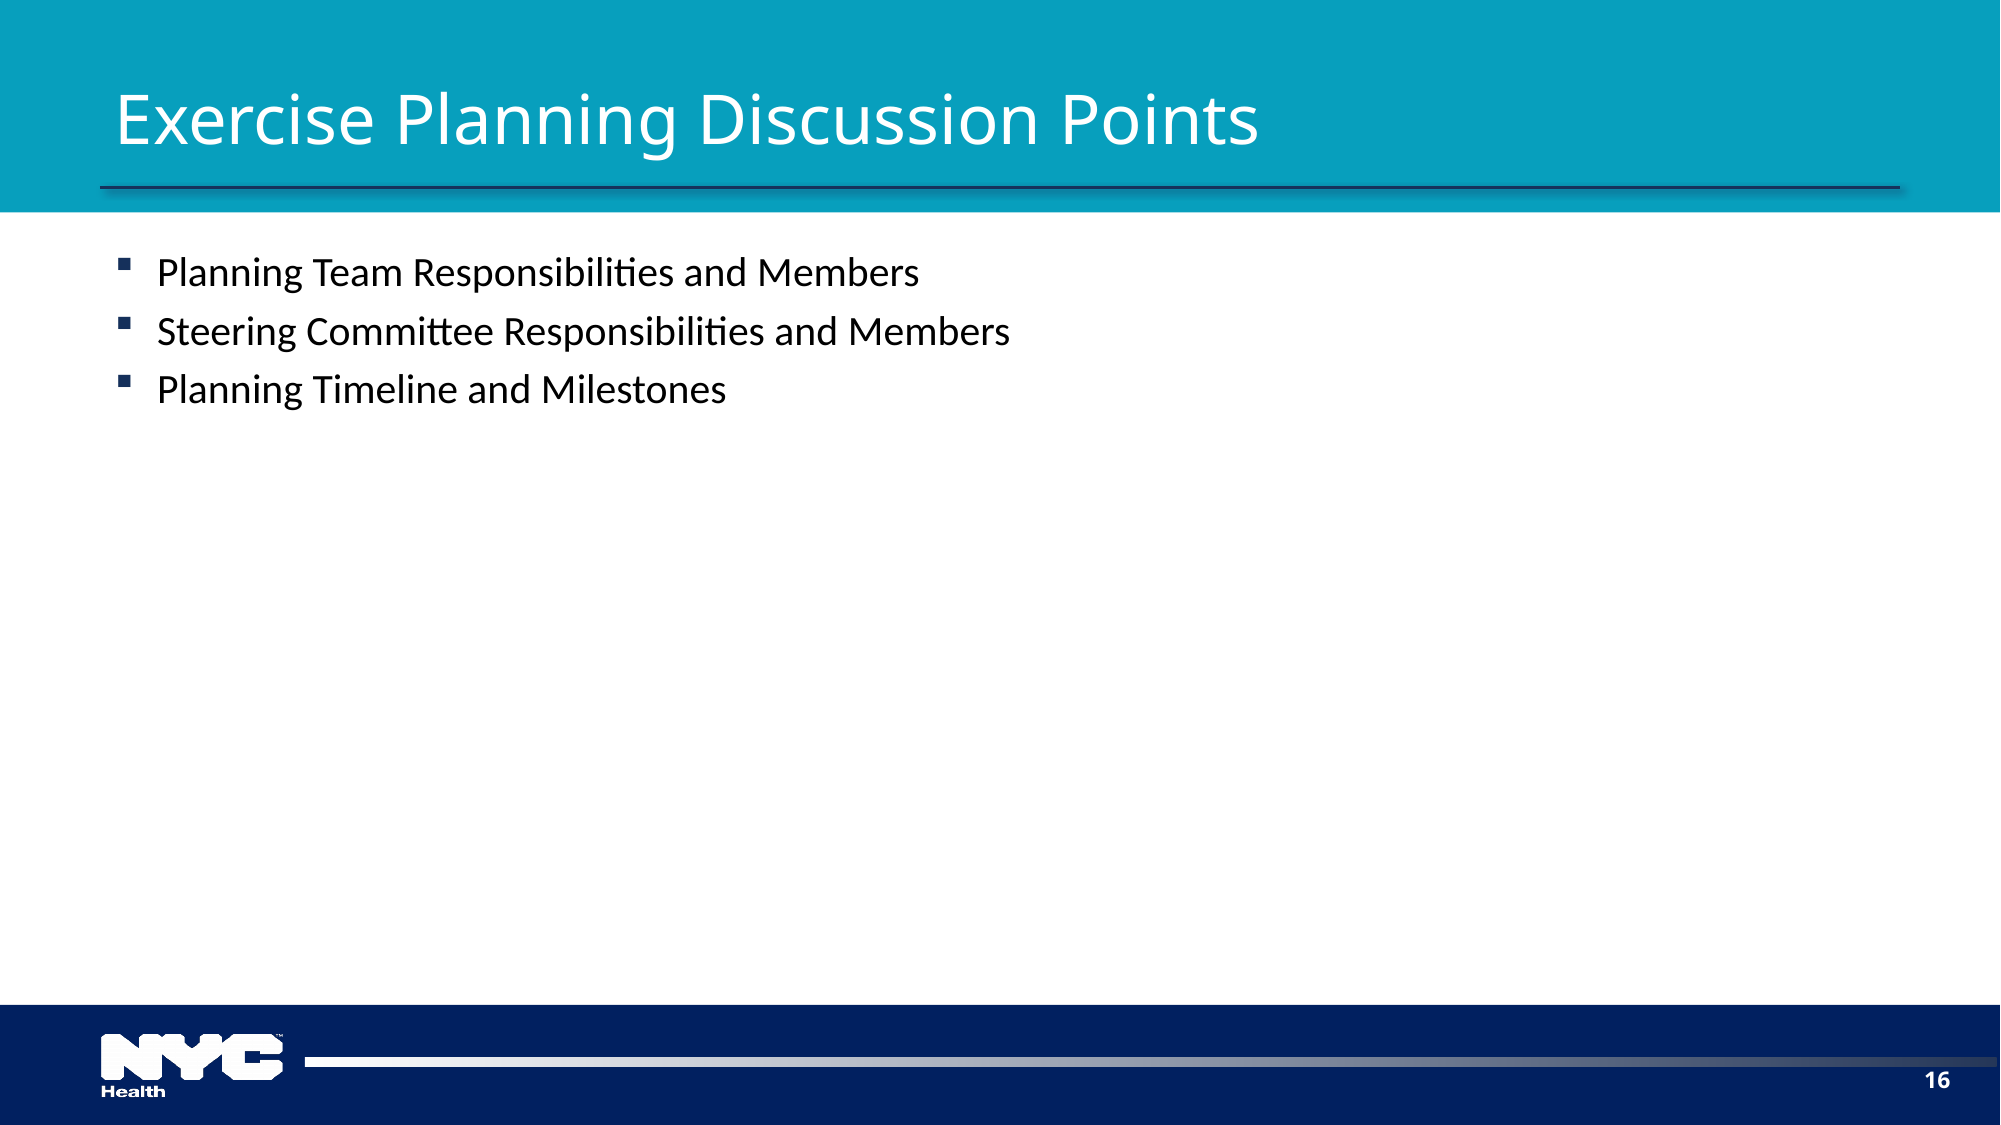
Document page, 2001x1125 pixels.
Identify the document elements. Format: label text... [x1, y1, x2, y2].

picture [99, 1032, 285, 1099]
slide_number 16 [1844, 1057, 1966, 1103]
title Exercise Planning Discussion Points [99, 45, 1900, 189]
list Planning Team Responsibilities and Members Steering Committee Responsibilities and Members Planning Timeline and Milestones [99, 237, 1900, 988]
